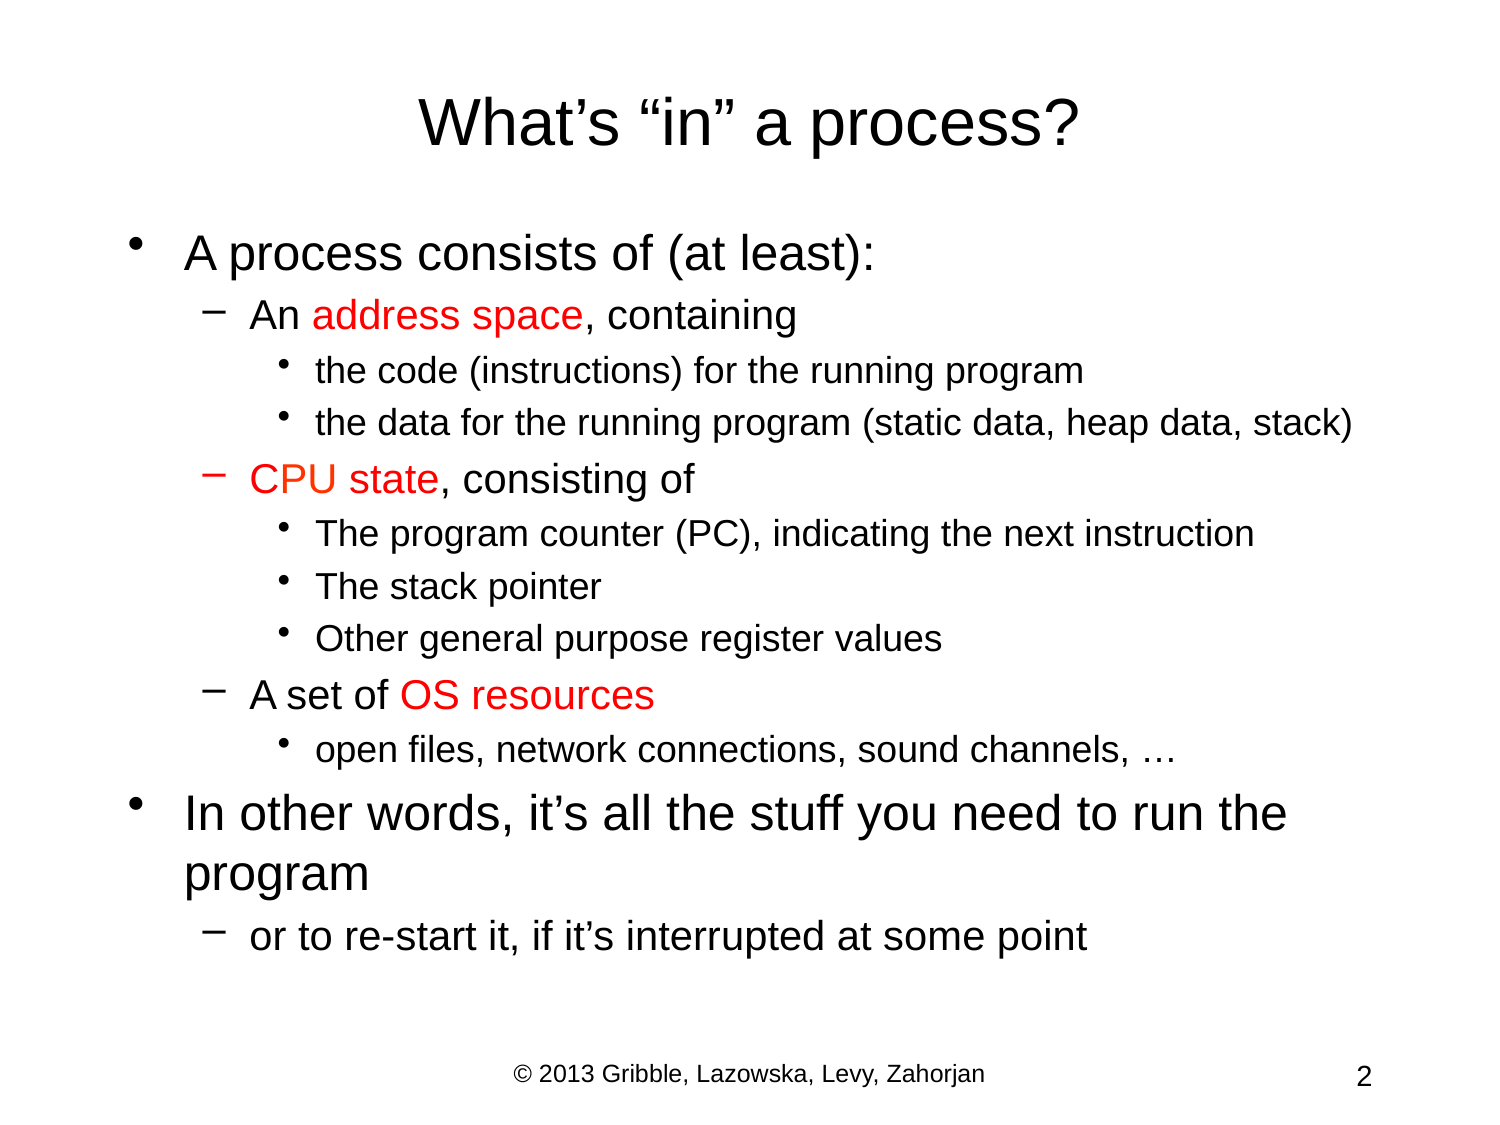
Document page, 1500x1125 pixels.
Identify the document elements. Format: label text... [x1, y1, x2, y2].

title What’s “in” a process? [112, 62, 1388, 175]
slide_number 2 [1074, 1050, 1388, 1100]
list A process consists of (at least): An address space, containing the code (instructions) for the running program the data for the running program (static data, heap data, stack) CPU state, consisting of The program counter (PC), indicating the next instruction The stack pointer Other general purpose register values A set of OS resources open files, network connections, sound channels, … In other words, it’s all the stuff you need to run the program or to re-start it, if it’s interrupted at some point [112, 212, 1388, 1025]
footer © 2013 Gribble, Lazowska, Levy, Zahorjan [450, 1050, 1050, 1100]
